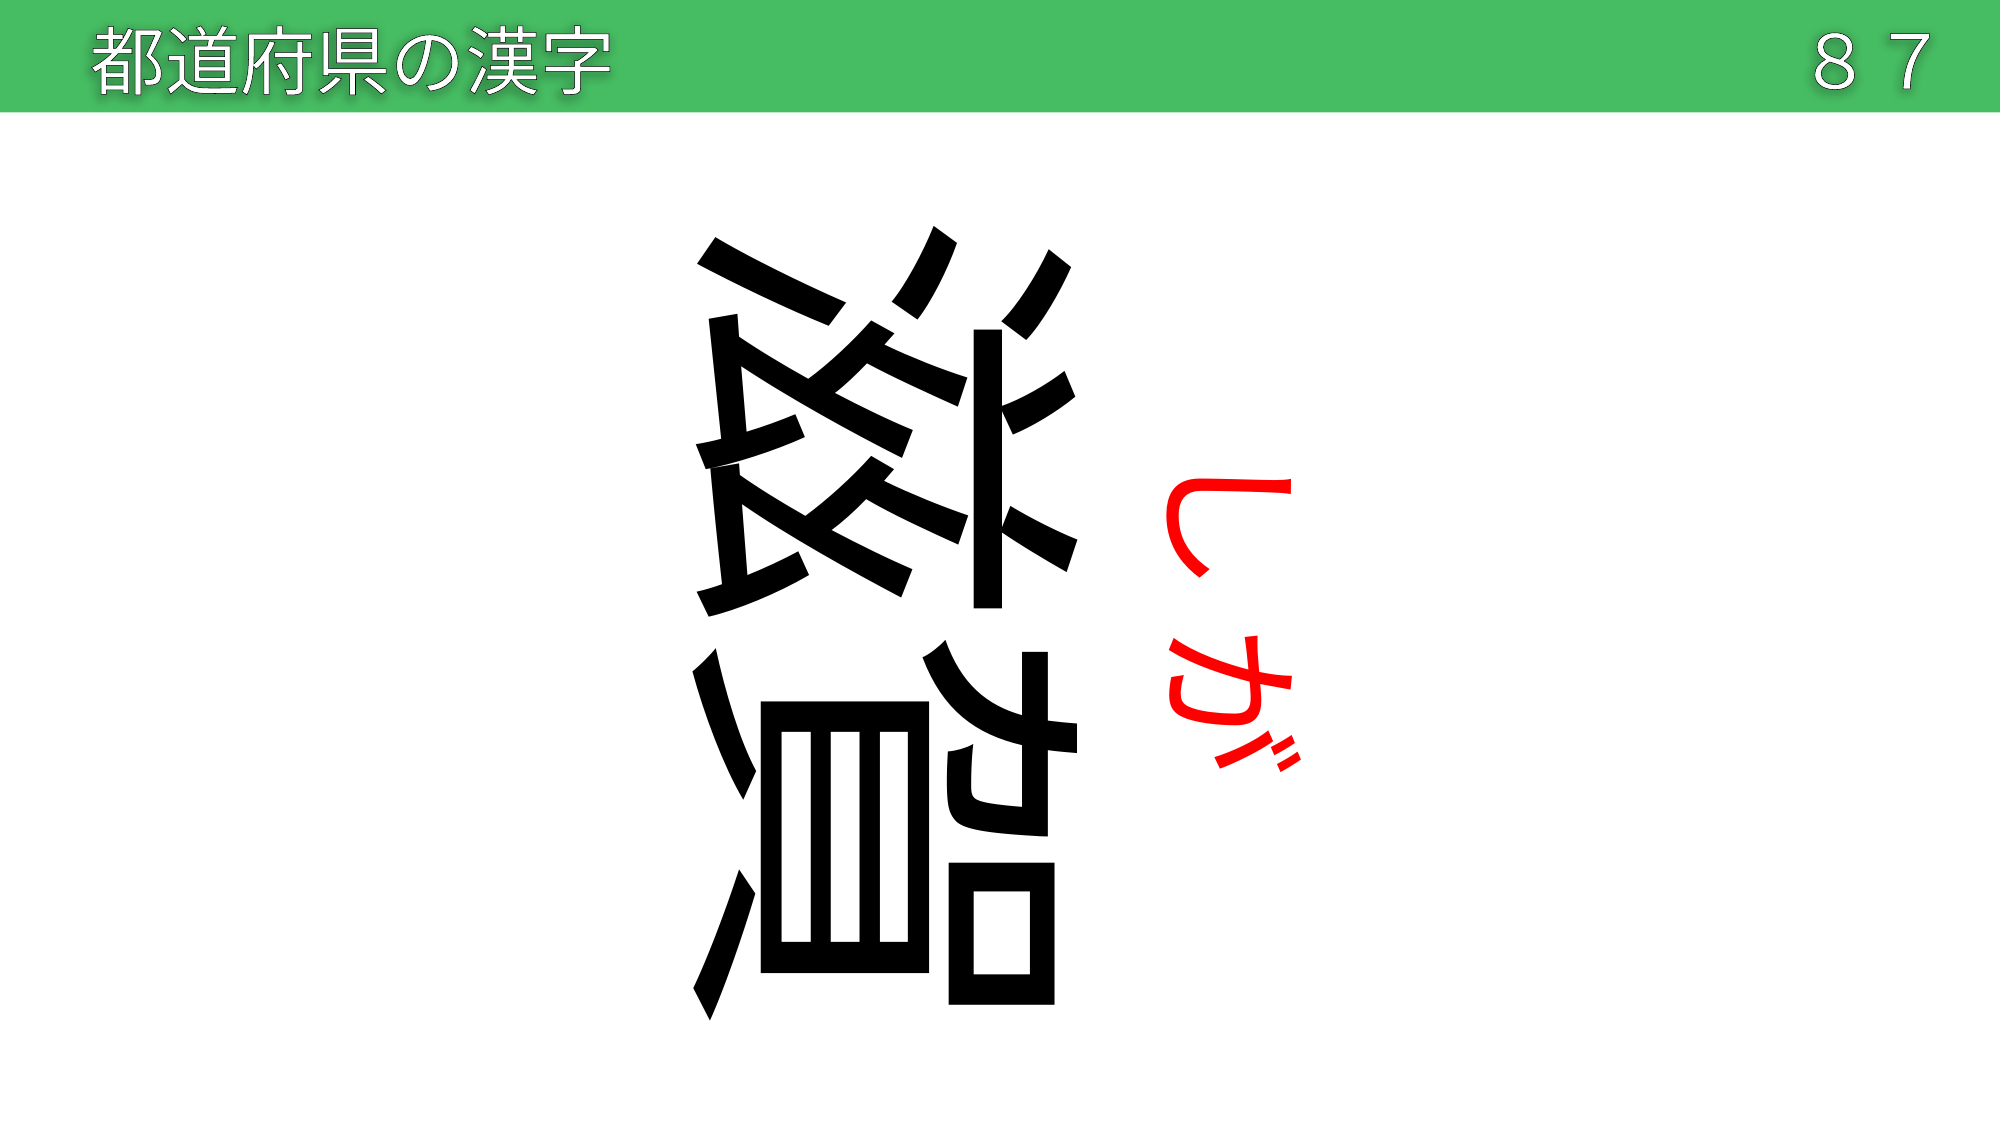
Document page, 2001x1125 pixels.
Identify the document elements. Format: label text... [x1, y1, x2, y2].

text_box 滋賀 [616, 195, 1152, 1125]
text_box ８７ [1782, 6, 1963, 112]
text_box 都道府県の漢字 [75, 6, 1083, 112]
text_box し が [1119, 428, 1332, 823]
text_box [0, 0, 2000, 113]
